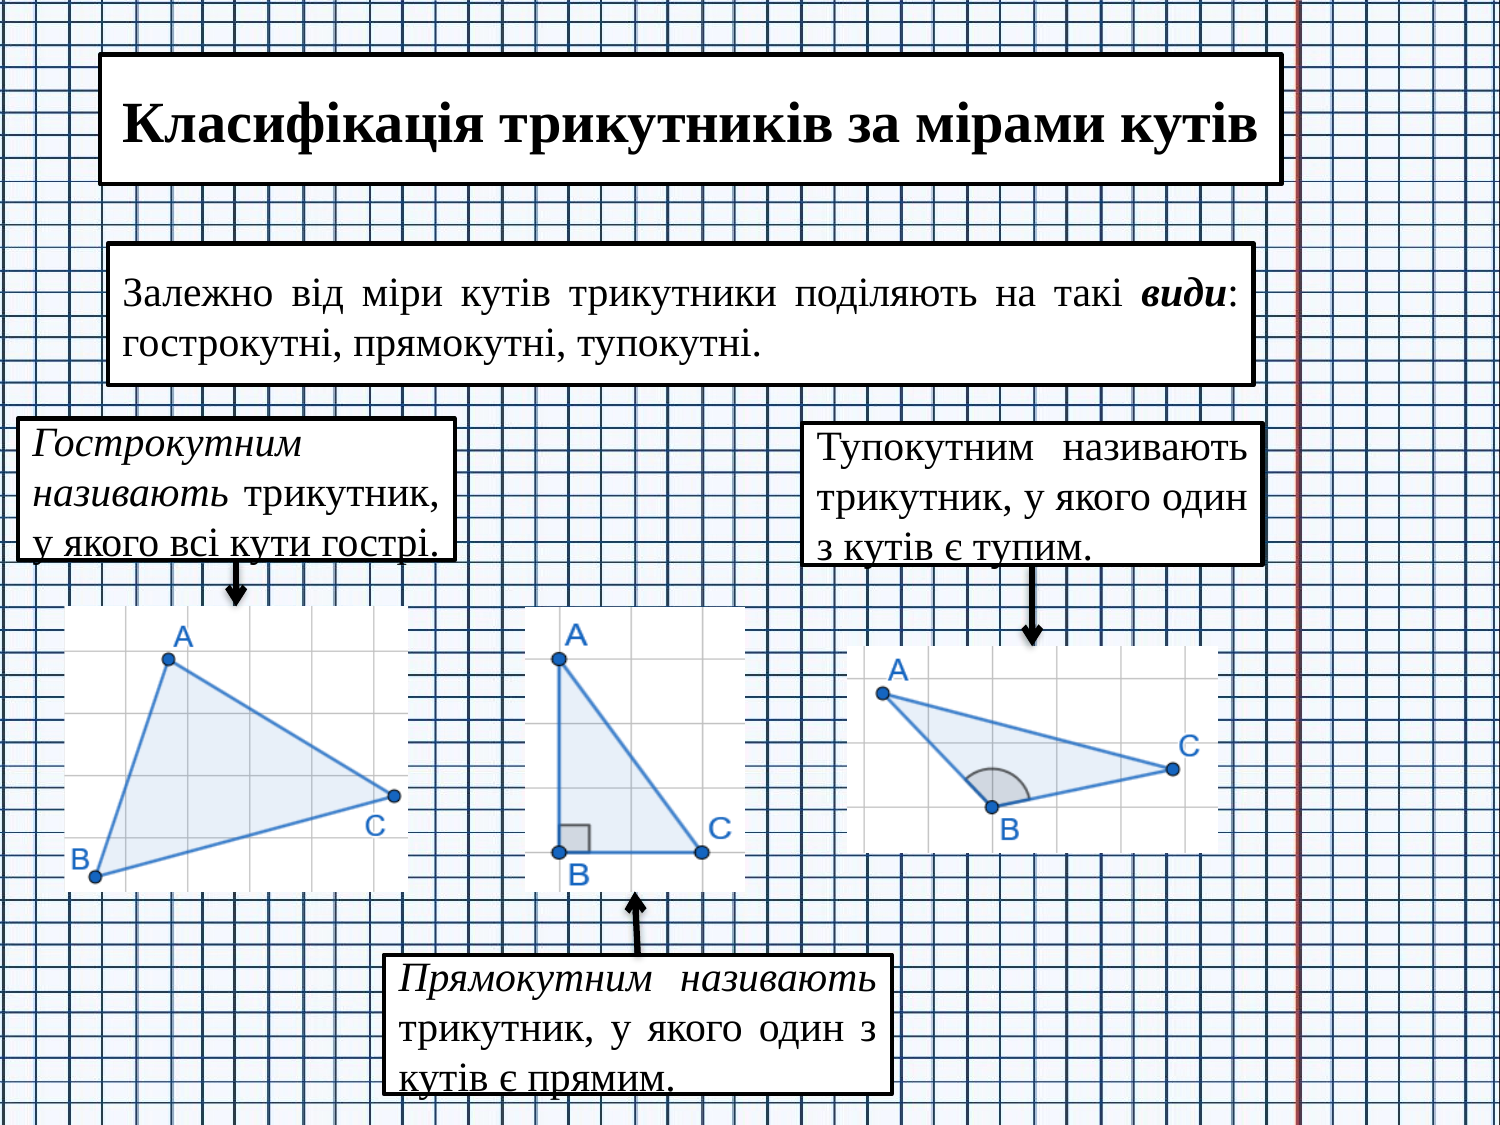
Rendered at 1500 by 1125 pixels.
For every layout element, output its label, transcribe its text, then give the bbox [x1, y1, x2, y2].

text_box Тупокутним називають трикутник, у якого один з кутів є тупим. [800, 421, 1265, 567]
text_box Прямокутним називають трикутник, у якого один з кутів є прямим. [382, 953, 894, 1096]
picture [0, 0, 1500, 1125]
text_box Класифікація трикутників за мірами кутів [98, 52, 1284, 186]
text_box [634, 891, 638, 955]
text_box Гострокутним називають трикутник, у якого всі кути гострі. [16, 416, 457, 562]
text_box Залежно від міри кутів трикутники поділяють на такі види: гострокутні, прямокутні, тупокутні. [106, 241, 1256, 387]
